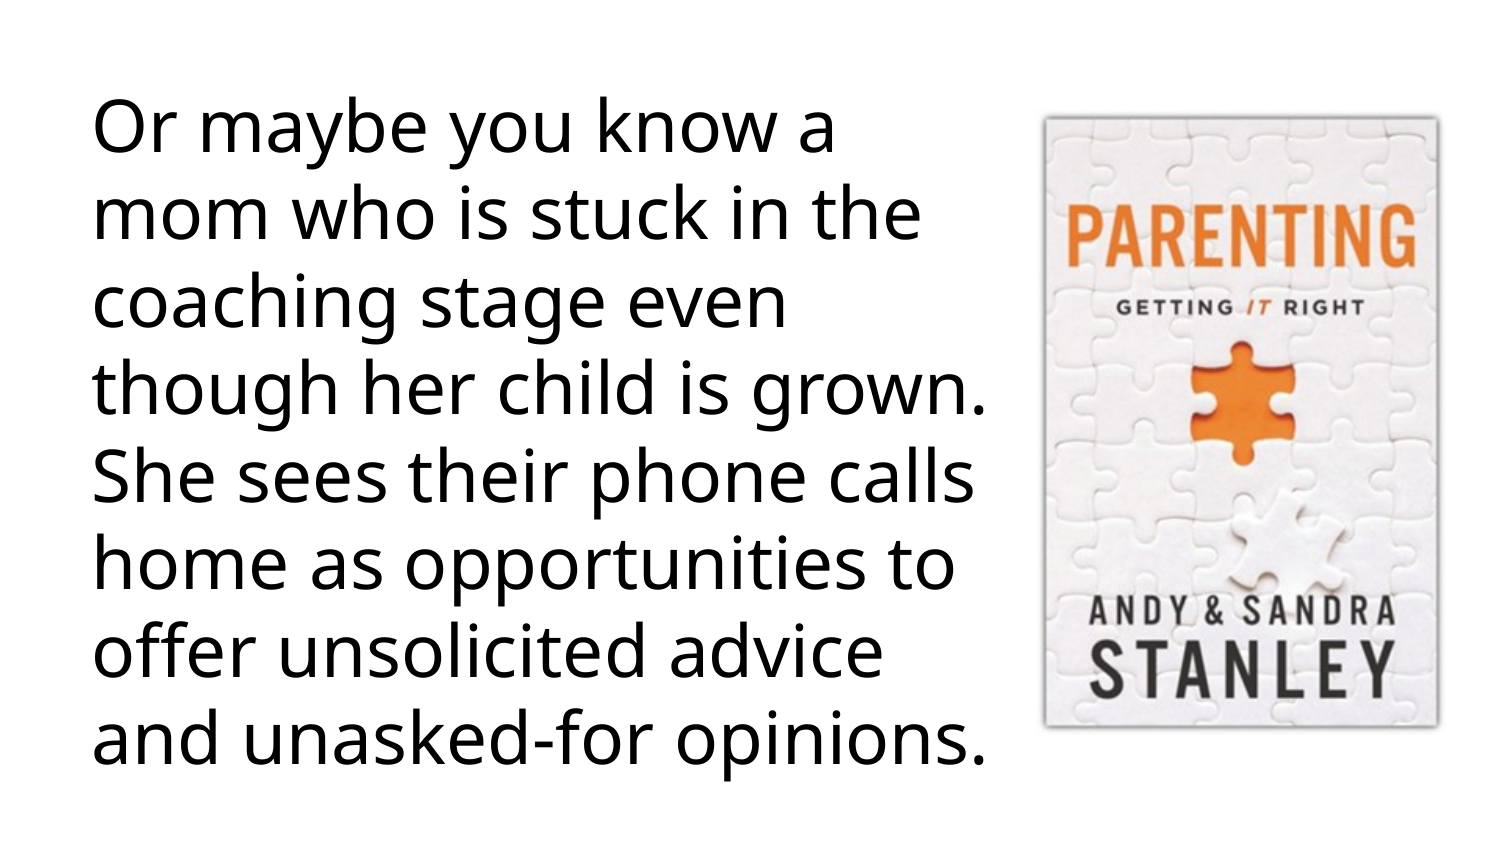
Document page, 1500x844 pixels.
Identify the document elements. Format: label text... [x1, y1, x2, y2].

text_box Or maybe you know a mom who is stuck in the coaching stage even though her child is grown. She sees their phone calls home as opportunities to offer unsolicited advice and unasked-for opinions. [76, 64, 1023, 780]
picture [1036, 109, 1447, 735]
